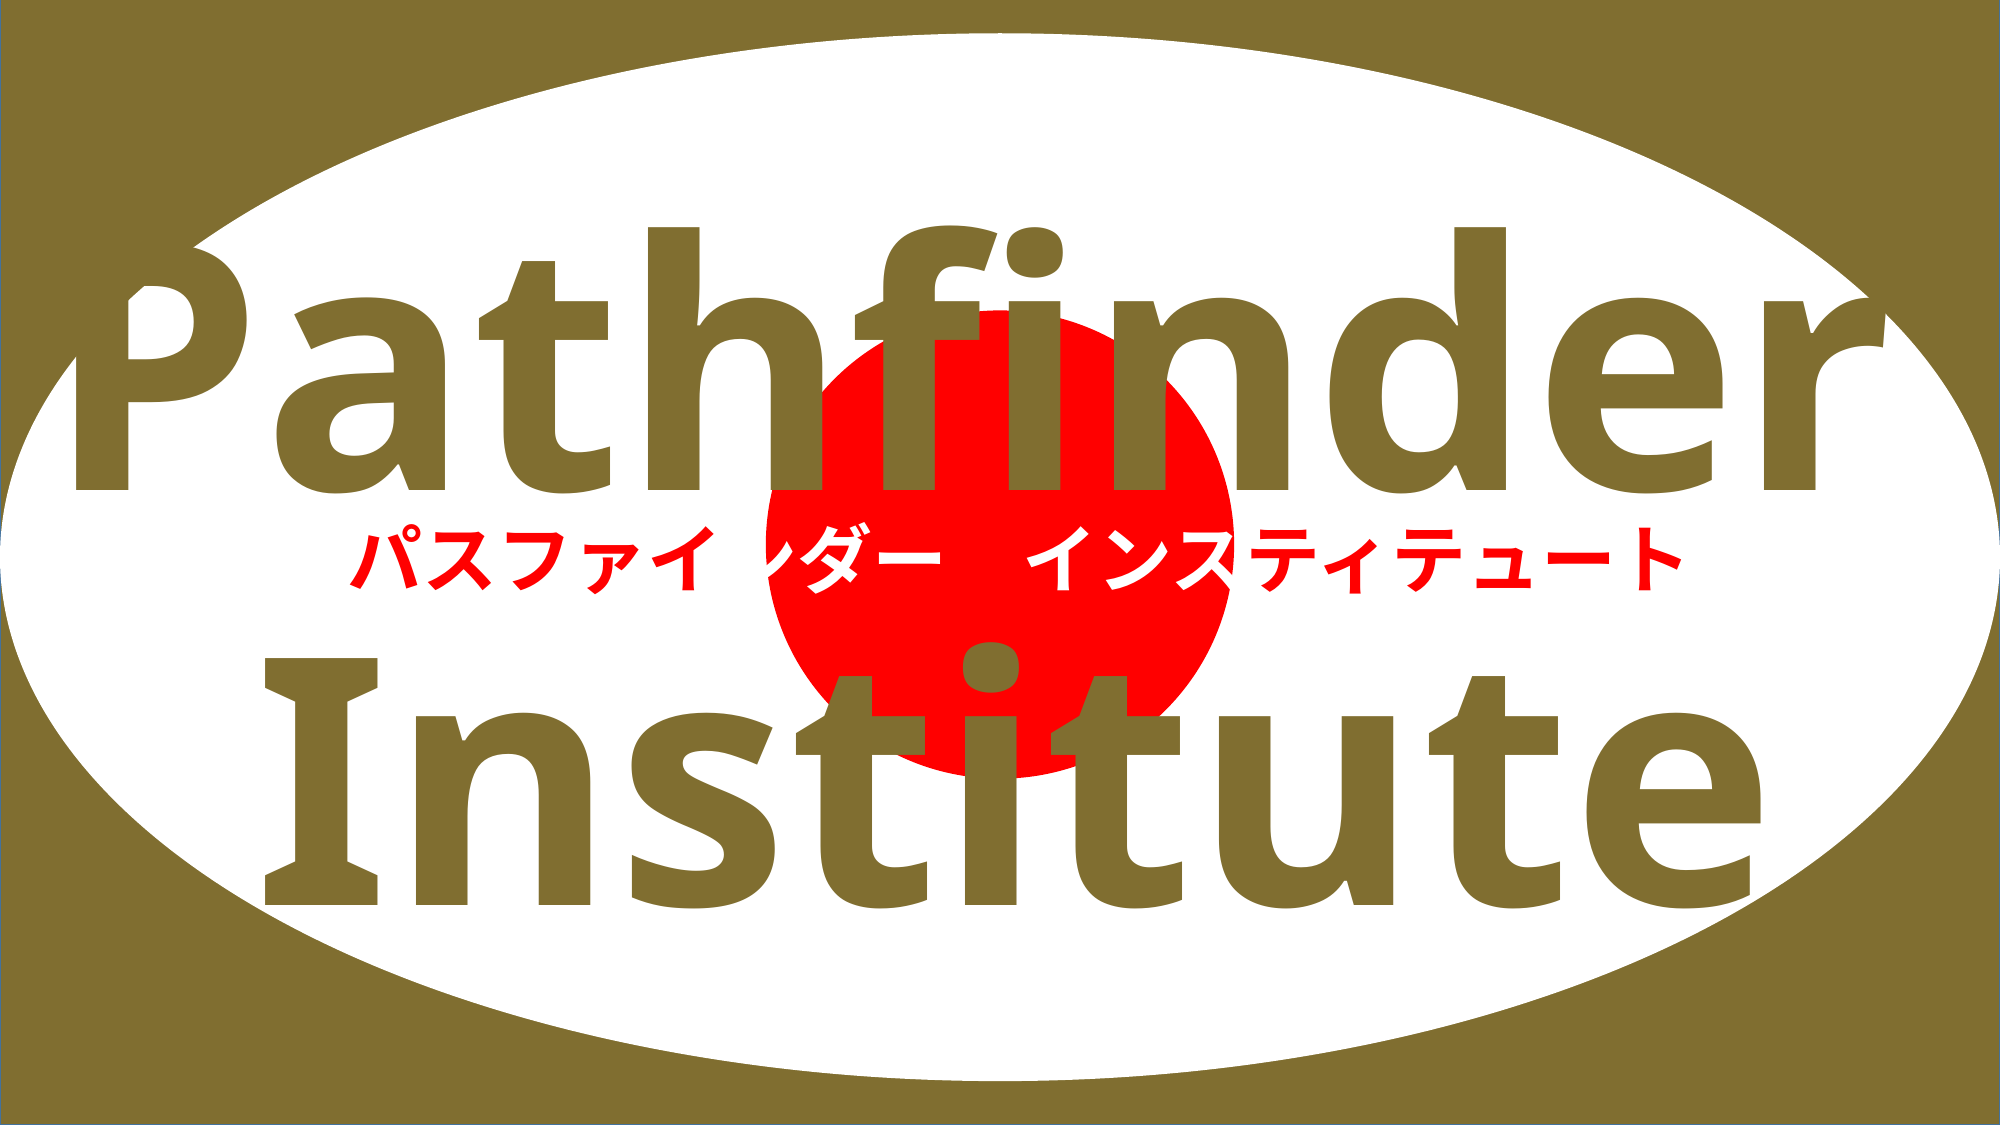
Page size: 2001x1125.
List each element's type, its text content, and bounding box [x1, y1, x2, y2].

text_box Pathfinder Institute [14, 137, 2000, 983]
text_box [0, 0, 2000, 523]
text_box [0, 466, 14, 648]
text_box パスファインダー インスティテュート [19, 505, 2000, 610]
text_box [399, 32, 1601, 137]
text_box [414, 983, 1586, 1083]
text_box [0, 591, 2000, 1125]
